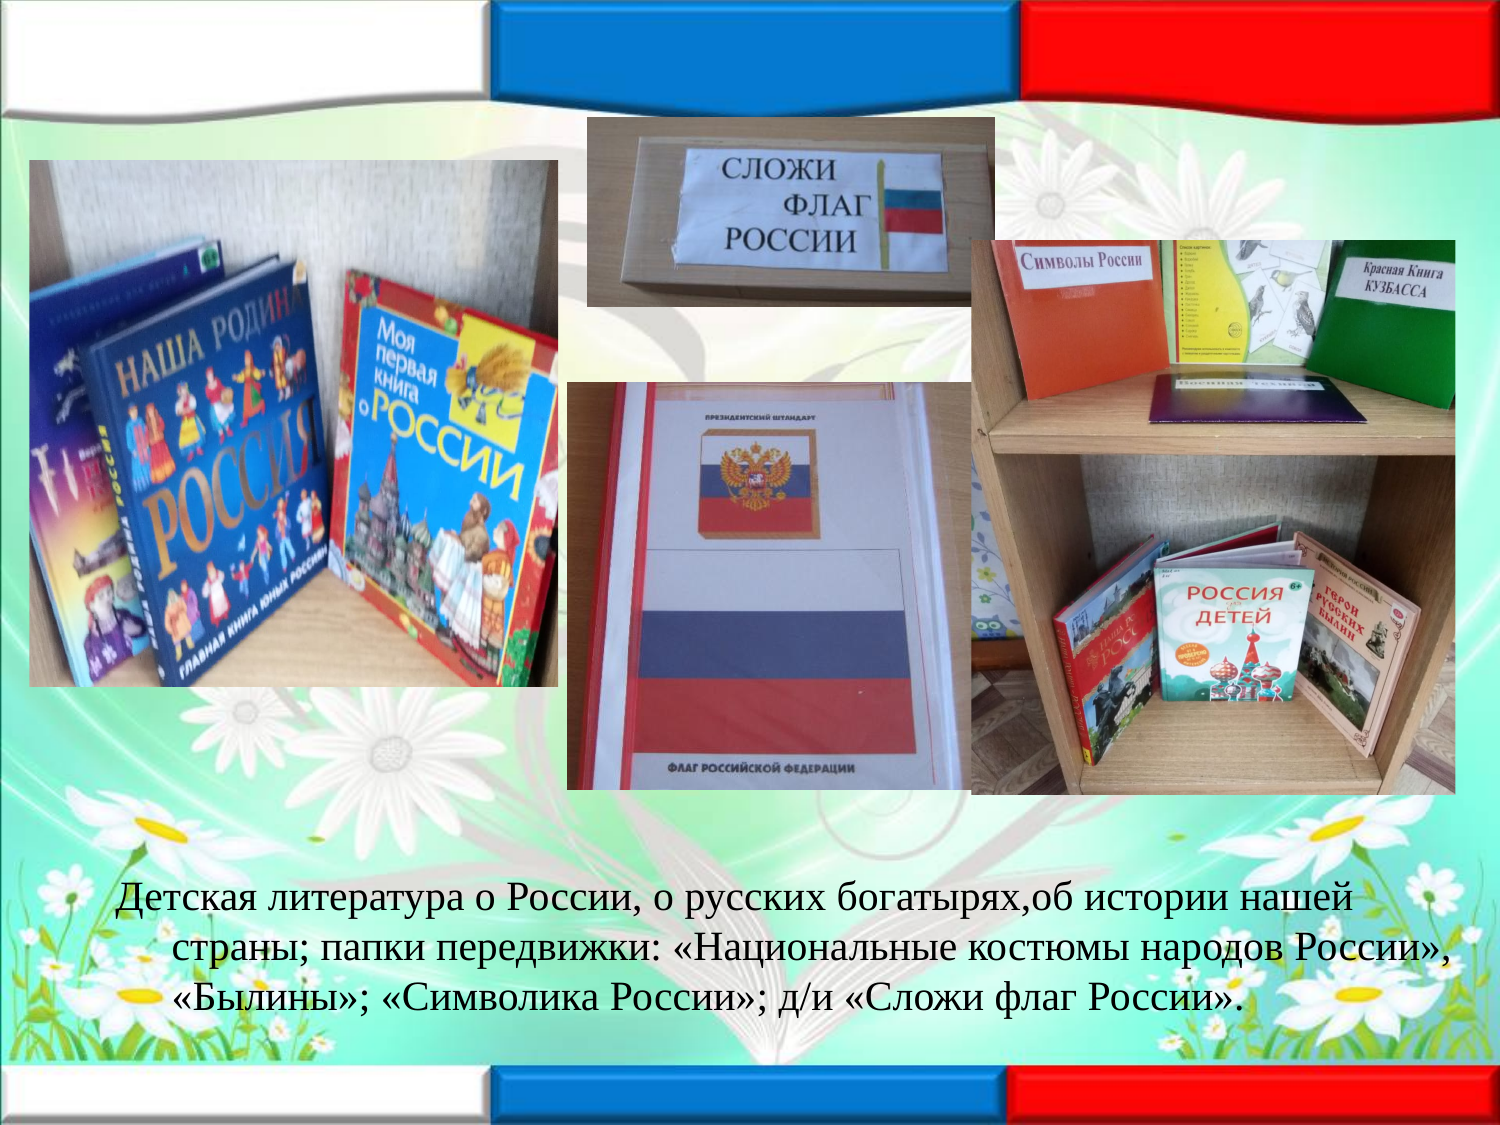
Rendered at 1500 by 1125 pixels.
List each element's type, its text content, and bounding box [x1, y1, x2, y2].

picture [0, 0, 1500, 1125]
list Детская литература о России, о русских богатырях,об истории нашей страны; папки передвижки: «Национальные костюмы народов России», «Былины»; «Символика России»; д/и «Сложи флаг России». [100, 861, 1483, 1058]
